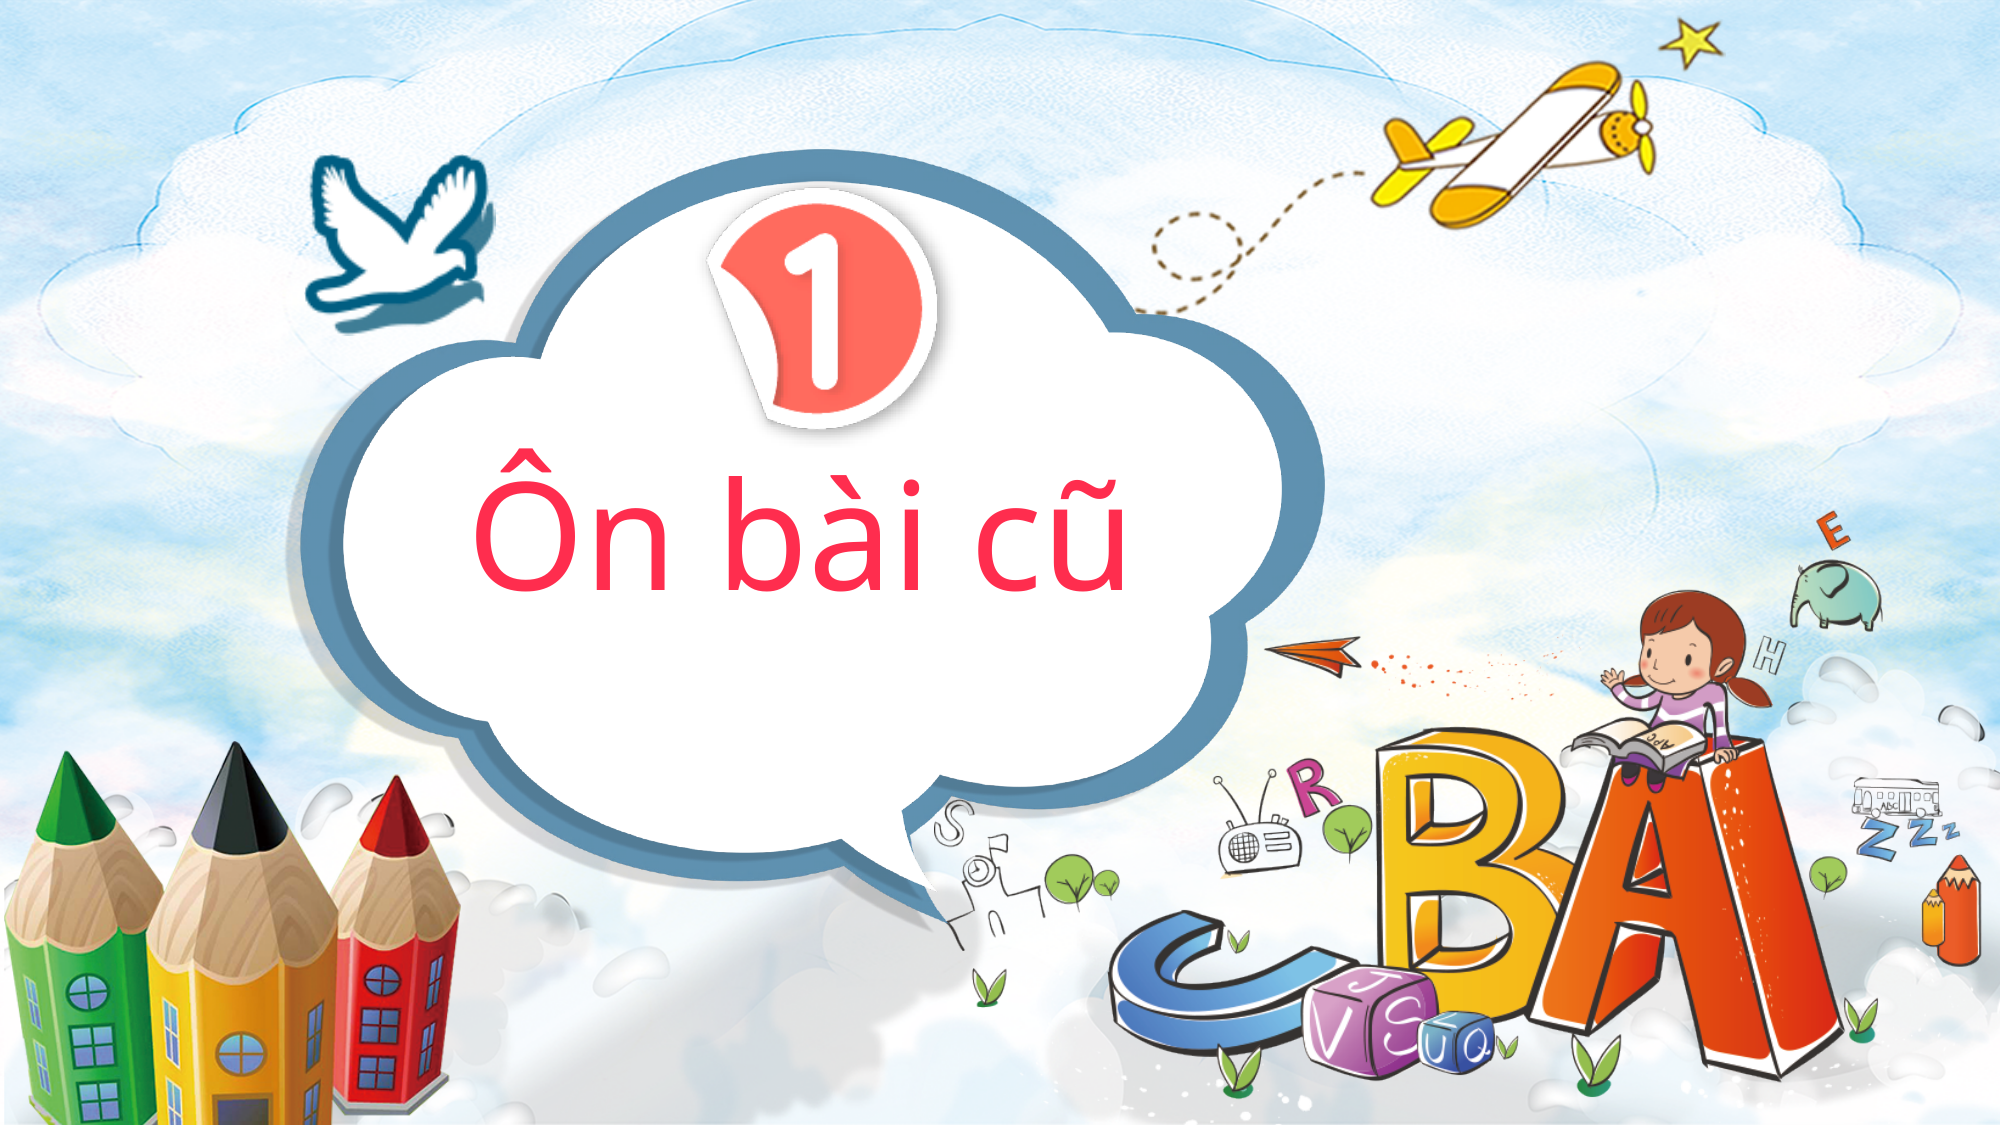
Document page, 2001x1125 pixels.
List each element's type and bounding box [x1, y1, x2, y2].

picture [0, 0, 2000, 1125]
text_box [283, 15, 1726, 934]
